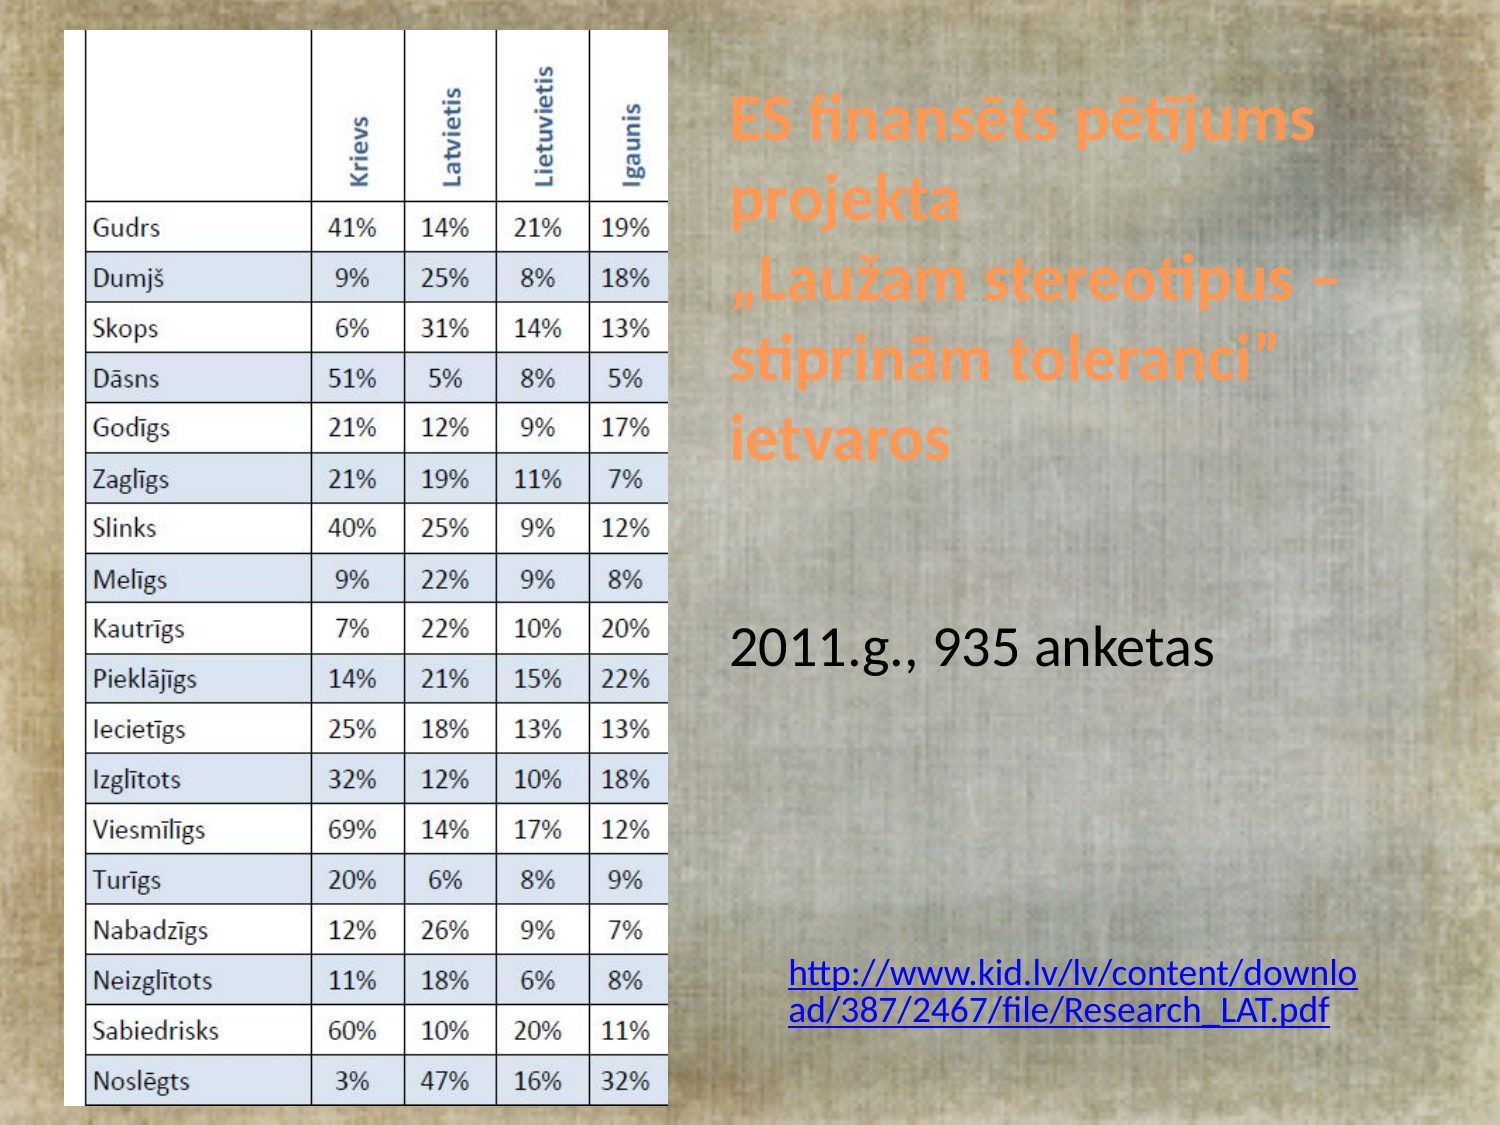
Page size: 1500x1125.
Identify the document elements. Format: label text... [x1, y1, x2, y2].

picture [0, 0, 1500, 1125]
text_box ES finansēts pētījums projekta „Laužam stereotipus – stiprinām toleranci” ietvaros 2011.g., 935 anketas [714, 66, 1465, 686]
text_box http://www.kid.lv/lv/content/download/387/2467/file/Research_LAT.pdf [773, 940, 1388, 1001]
